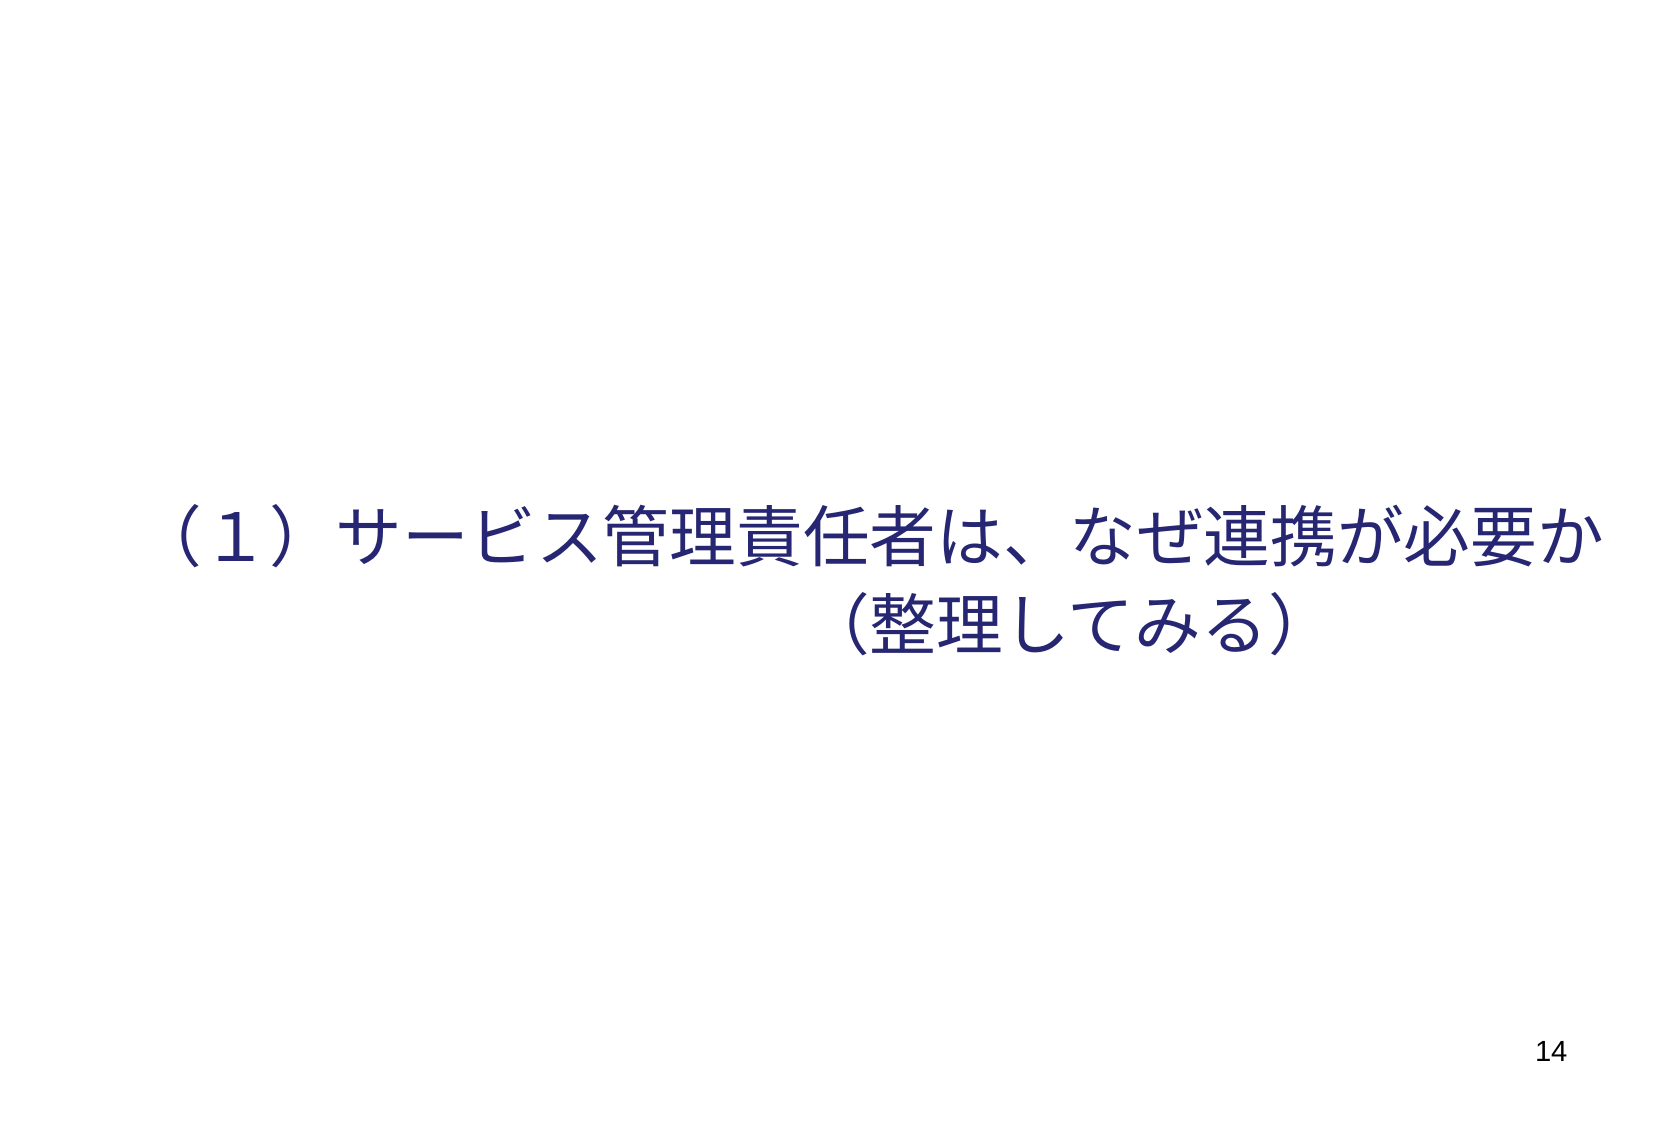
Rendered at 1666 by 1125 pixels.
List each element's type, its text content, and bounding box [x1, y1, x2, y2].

text_box （１）サービス管理責任者は、なぜ連携が必要か （整理してみる） [121, 479, 1620, 671]
slide_number 14 [1193, 1024, 1583, 1103]
